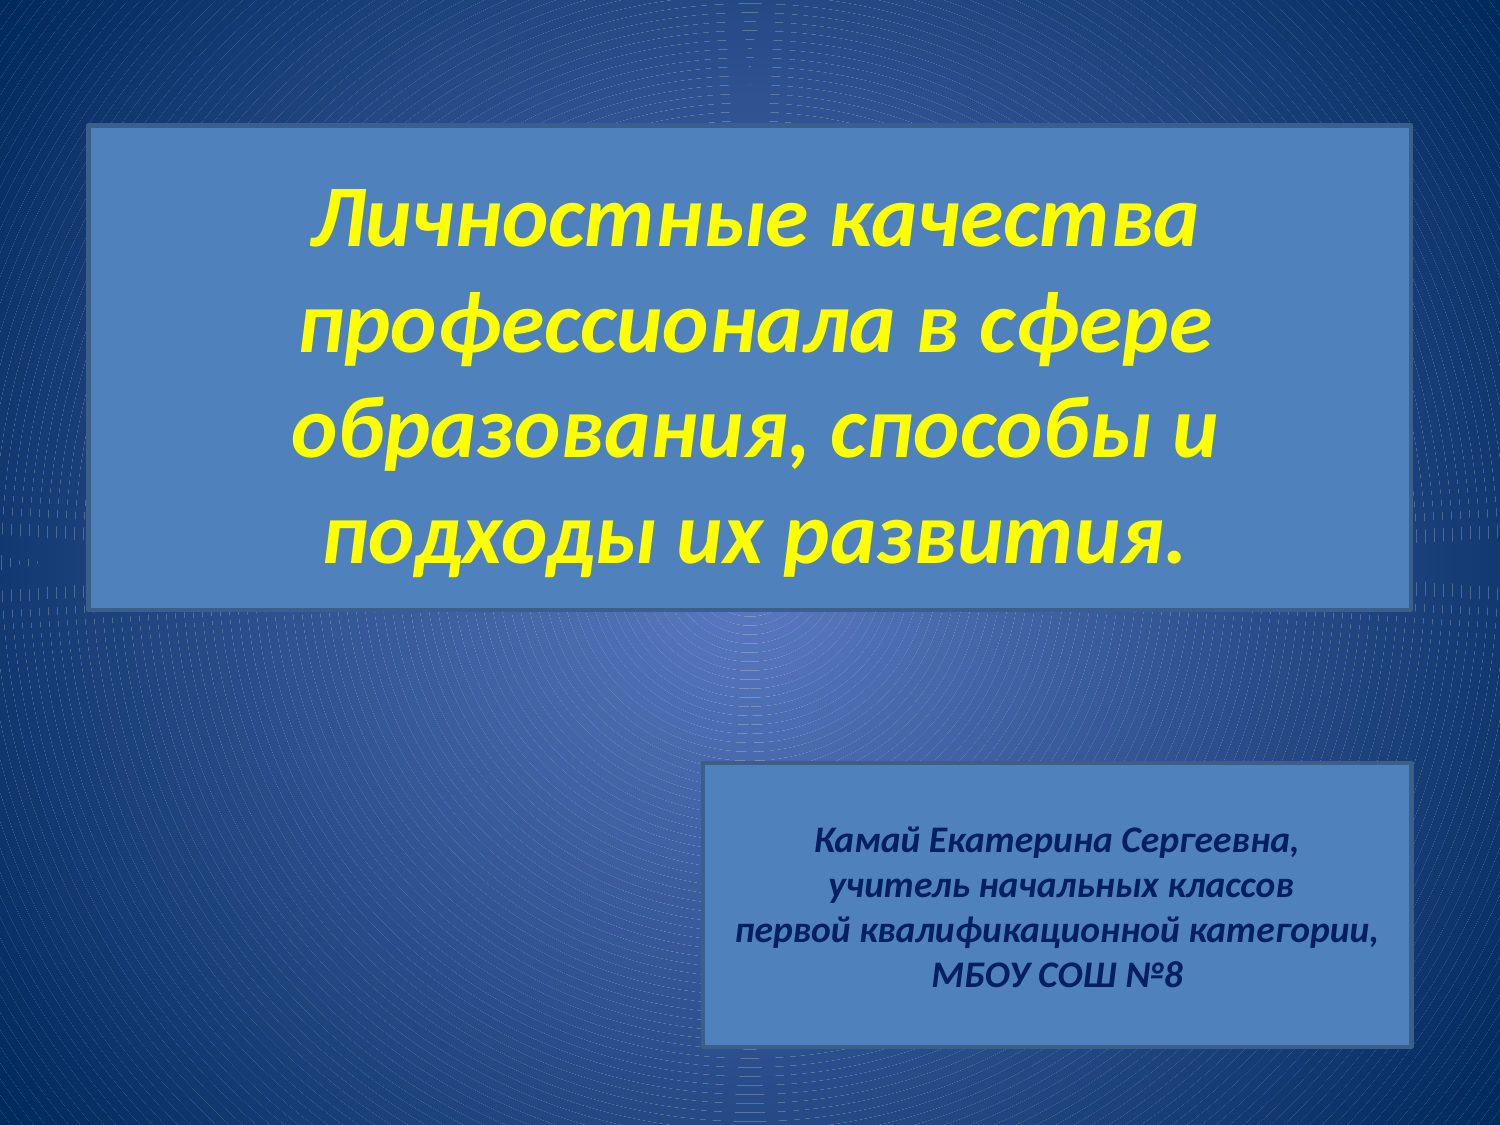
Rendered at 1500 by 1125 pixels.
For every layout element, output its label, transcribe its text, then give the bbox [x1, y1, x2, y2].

text_box Камай Екатерина Сергеевна, учитель начальных классов первой квалификационной категории, МБОУ СОШ №8 [701, 761, 1414, 1049]
text_box [86, 123, 1413, 612]
title Личностные качества профессионала в сфере образования, способы и подходы их развития. [123, 149, 1388, 591]
